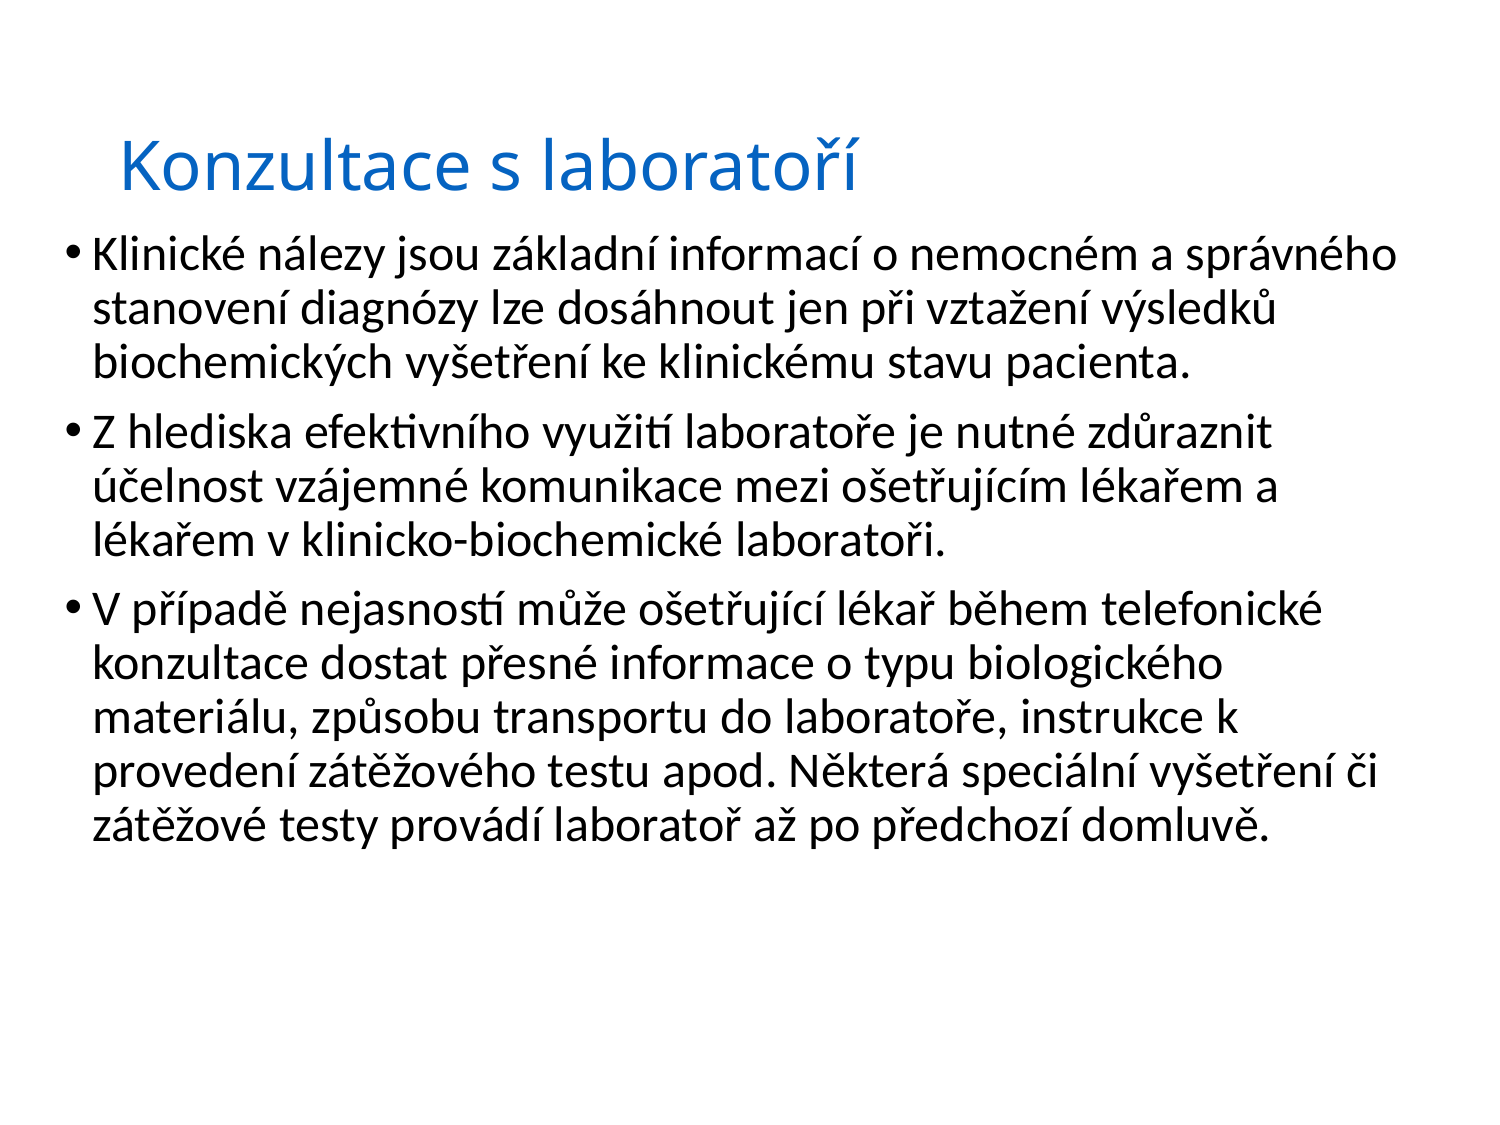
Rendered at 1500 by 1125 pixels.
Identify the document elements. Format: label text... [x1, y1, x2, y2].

list Klinické nálezy jsou základní informací o nemocném a správného stanovení diagnózy lze dosáhnout jen při vztažení výsledků biochemických vyšetření ke klinickému stavu pacienta. Z hlediska efektivního využití laboratoře je nutné zdůraznit účelnost vzájemné komunikace mezi ošetřujícím lékařem a lékařem v klinicko-biochemické laboratoři. V případě nejasností může ošetřující lékař během telefonické konzultace dostat přesné informace o typu biologického materiálu, způsobu transportu do laboratoře, instrukce k provedení zátěžového testu apod. Některá speciální vyšetření či zátěžové testy provádí laboratoř až po předchozí domluvě. [49, 220, 1451, 1083]
title Konzultace s laboratoří [103, 59, 1397, 220]
